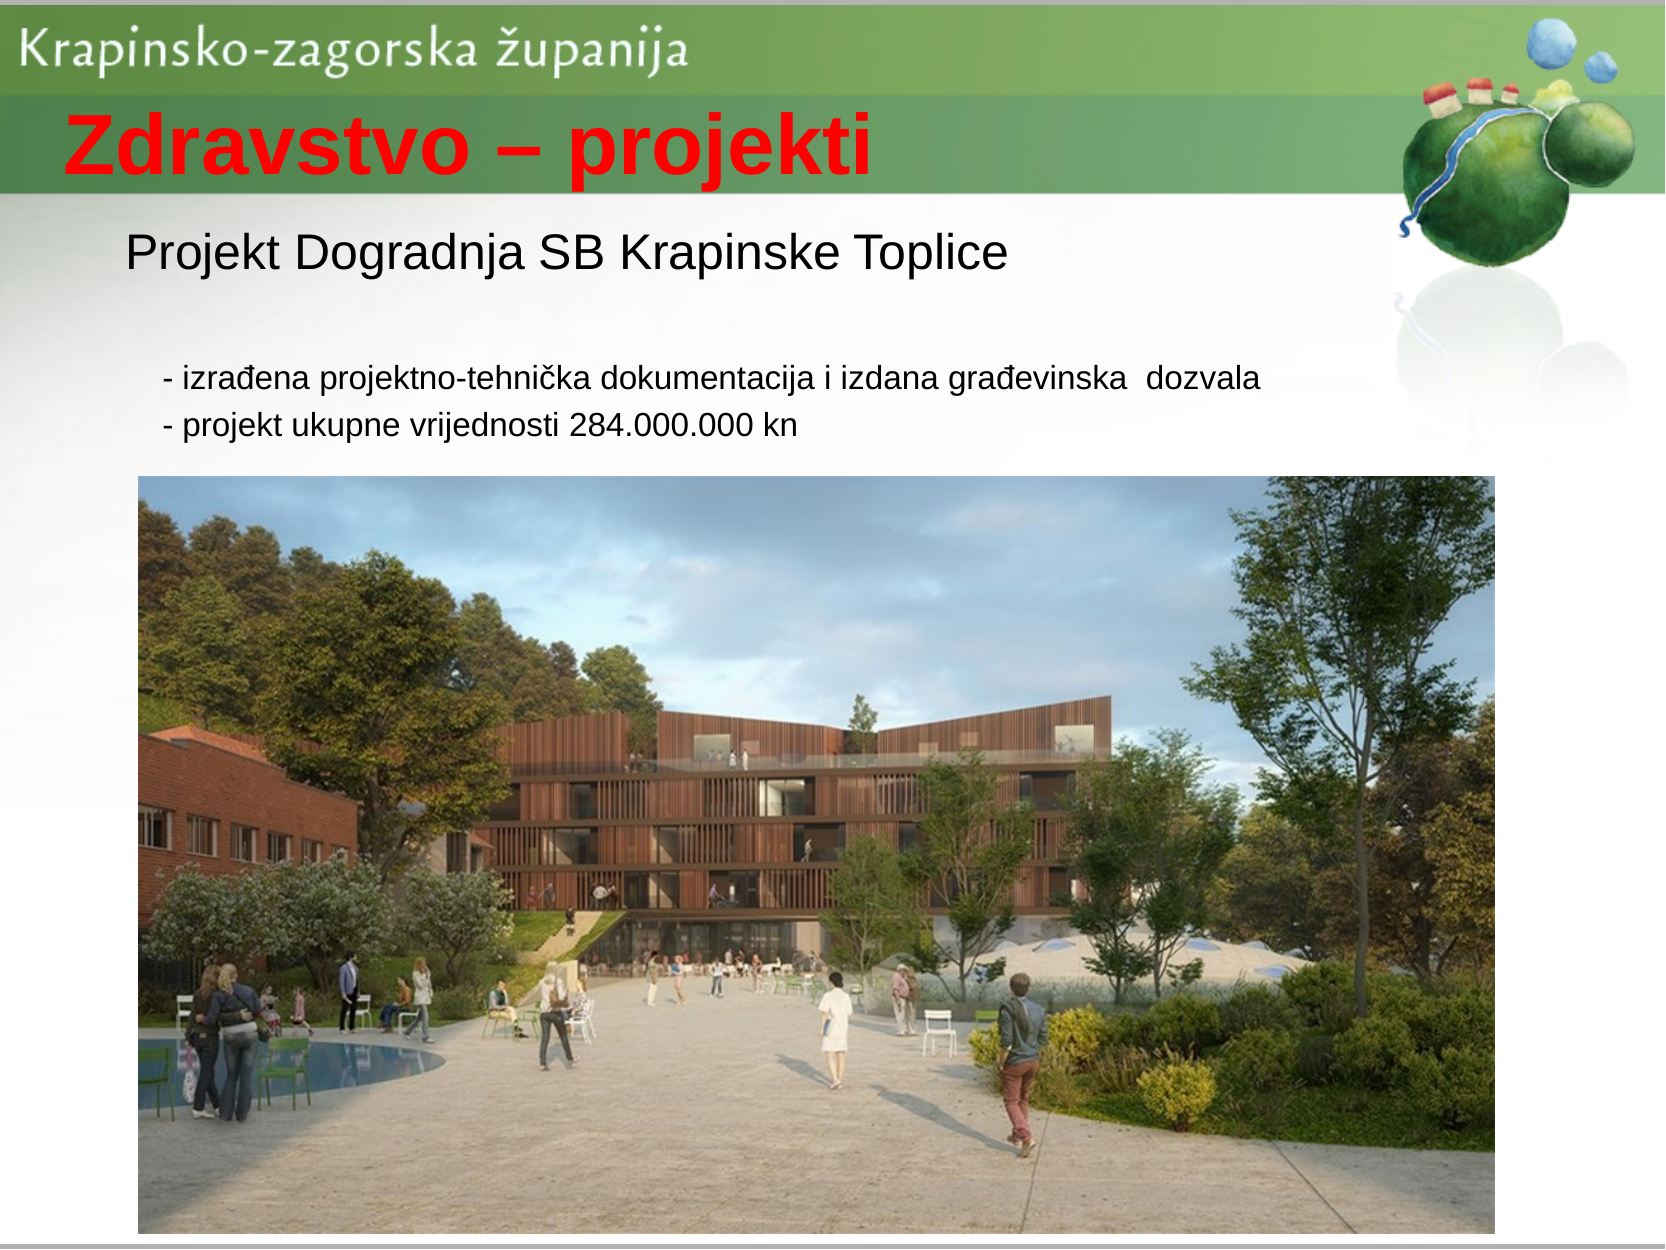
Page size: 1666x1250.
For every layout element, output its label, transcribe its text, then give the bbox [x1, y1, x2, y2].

title Zdravstvo – projekti [48, 81, 1465, 196]
subtitle Projekt Dogradnja SB Krapinske Toplice - izrađena projektno-tehnička dokumentacija i izdana građevinska dozvala - projekt ukupne vrijednosti 284.000.000 kn [108, 211, 1524, 1069]
picture [0, 5, 1666, 1244]
